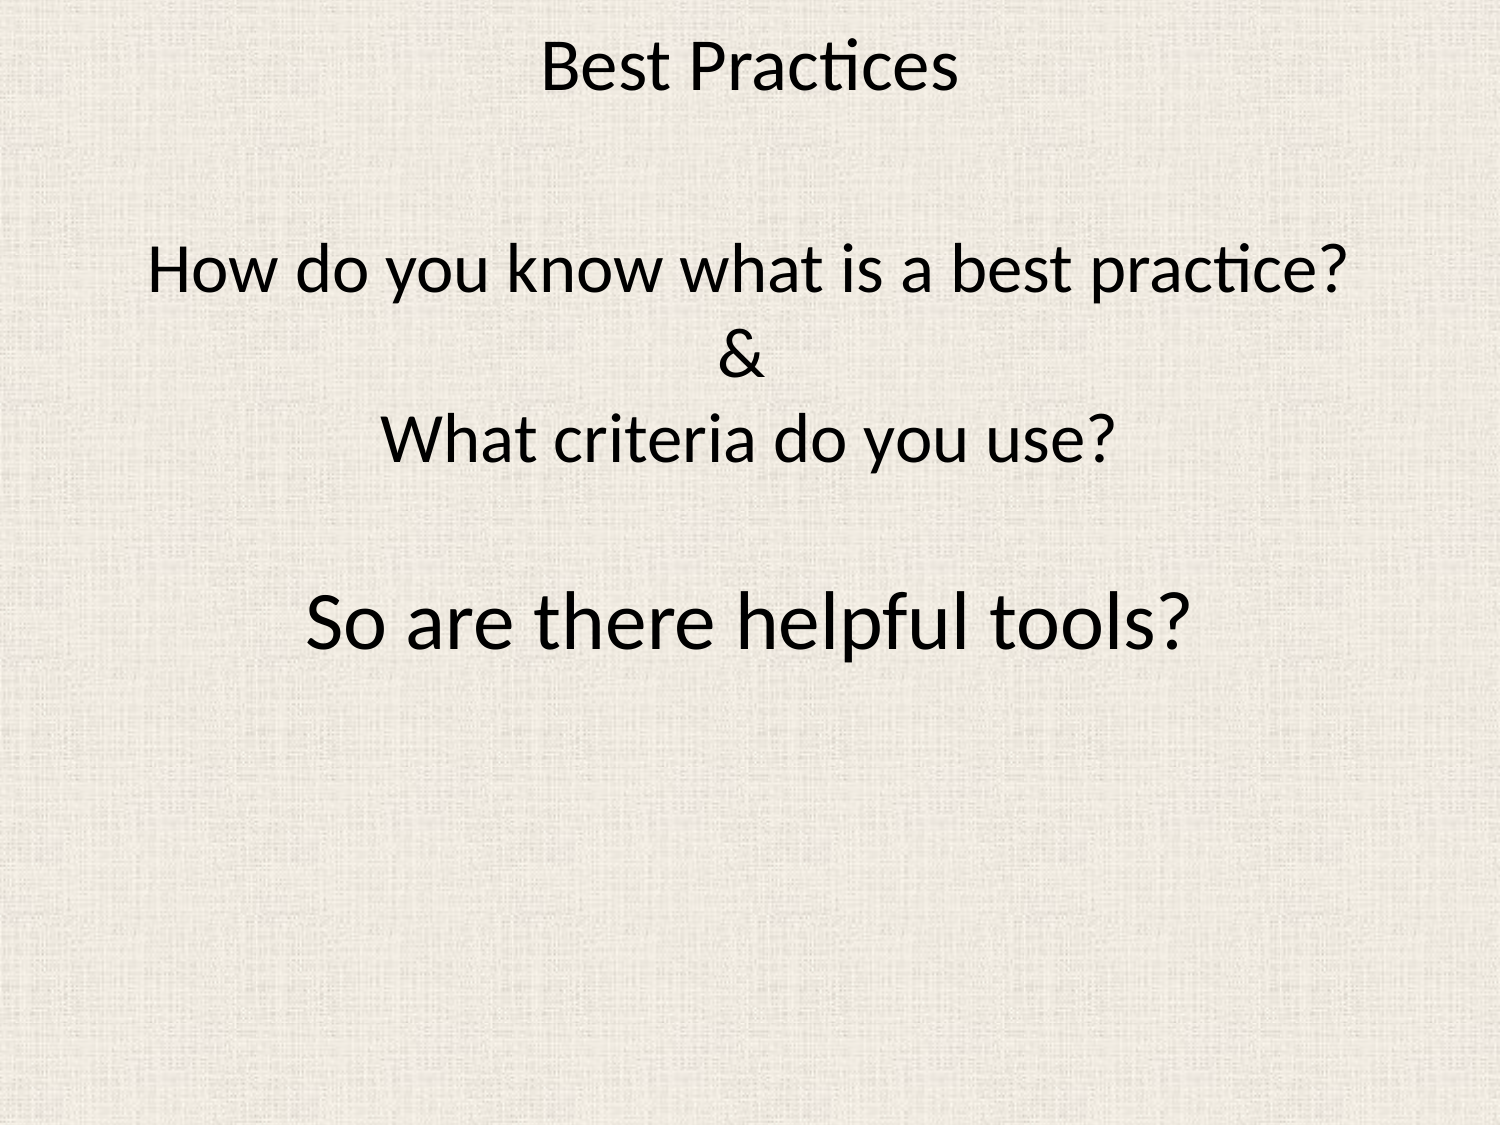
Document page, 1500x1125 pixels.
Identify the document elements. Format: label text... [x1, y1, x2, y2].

title Best Practices [75, 20, 1425, 100]
text_box How do you know what is a best practice? & What criteria do you use? [74, 214, 1425, 485]
text_box So are there helpful tools? [212, 558, 1288, 674]
